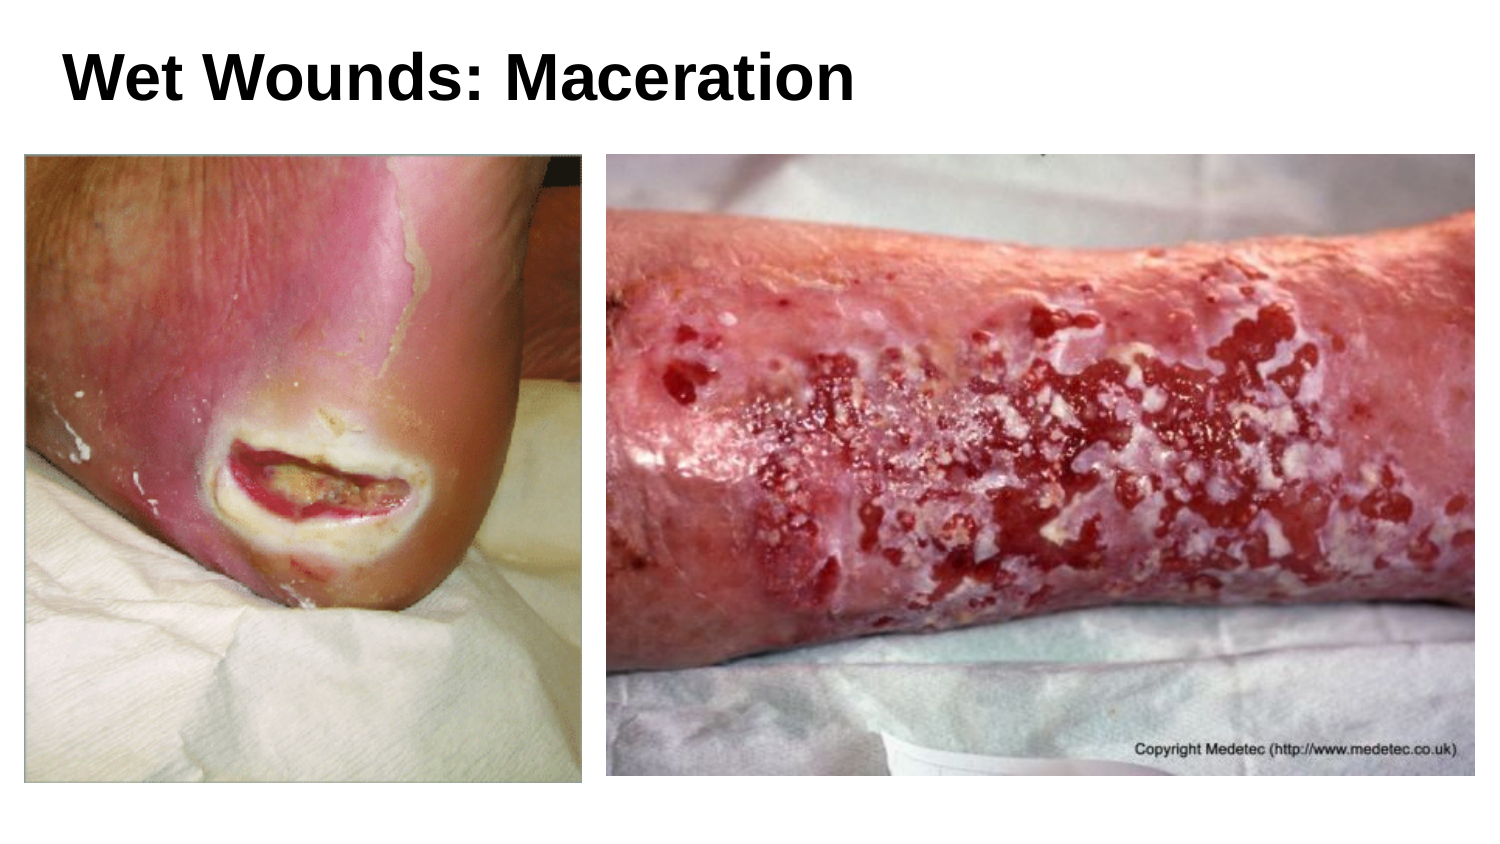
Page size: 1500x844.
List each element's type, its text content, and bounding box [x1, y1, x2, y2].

picture [24, 154, 582, 783]
text_box Wet Wounds: Maceration [48, 18, 1002, 129]
picture [605, 154, 1476, 776]
